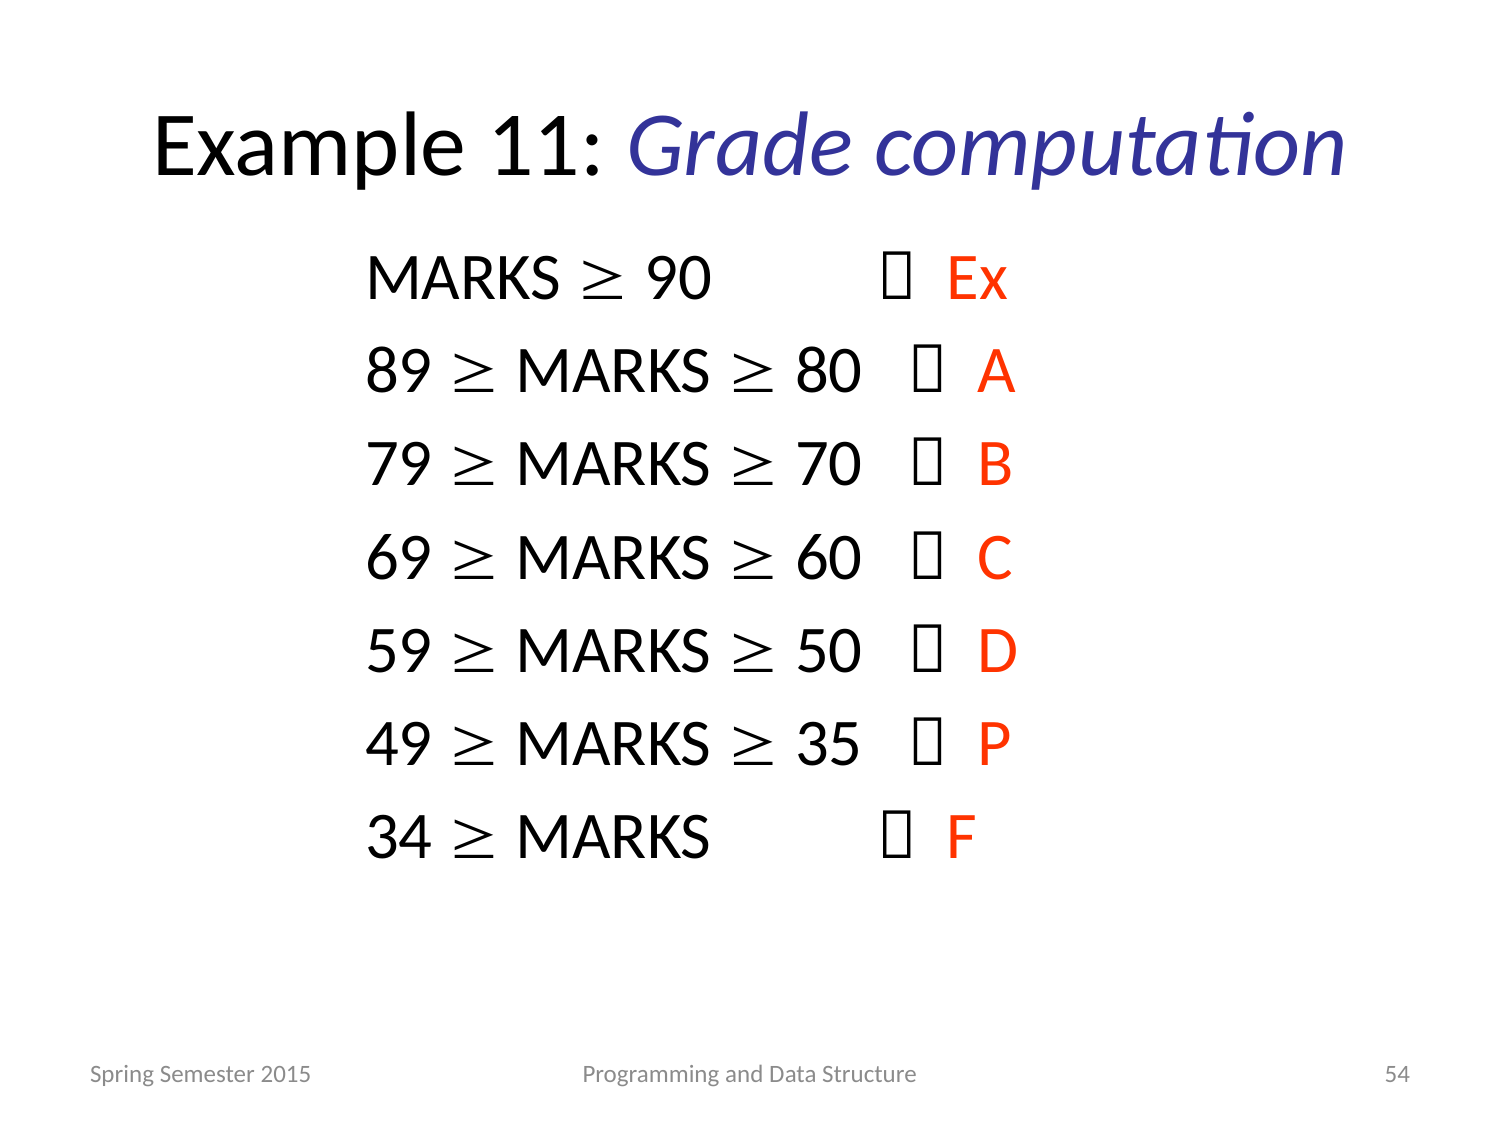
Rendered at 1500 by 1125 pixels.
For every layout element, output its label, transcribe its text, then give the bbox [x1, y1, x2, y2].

footer Programming and Data Structure [512, 1042, 988, 1103]
slide_number 54 [1074, 1042, 1425, 1103]
list MARKS  90  Ex 89  MARKS  80  A 79  MARKS  70  B 69  MARKS  60  C 59  MARKS  50  D 49  MARKS  35  P 34  MARKS  F [350, 224, 1388, 1000]
slide_number Spring Semester 2015 [75, 1042, 425, 1103]
title Example 11: Grade computation [75, 45, 1425, 233]
